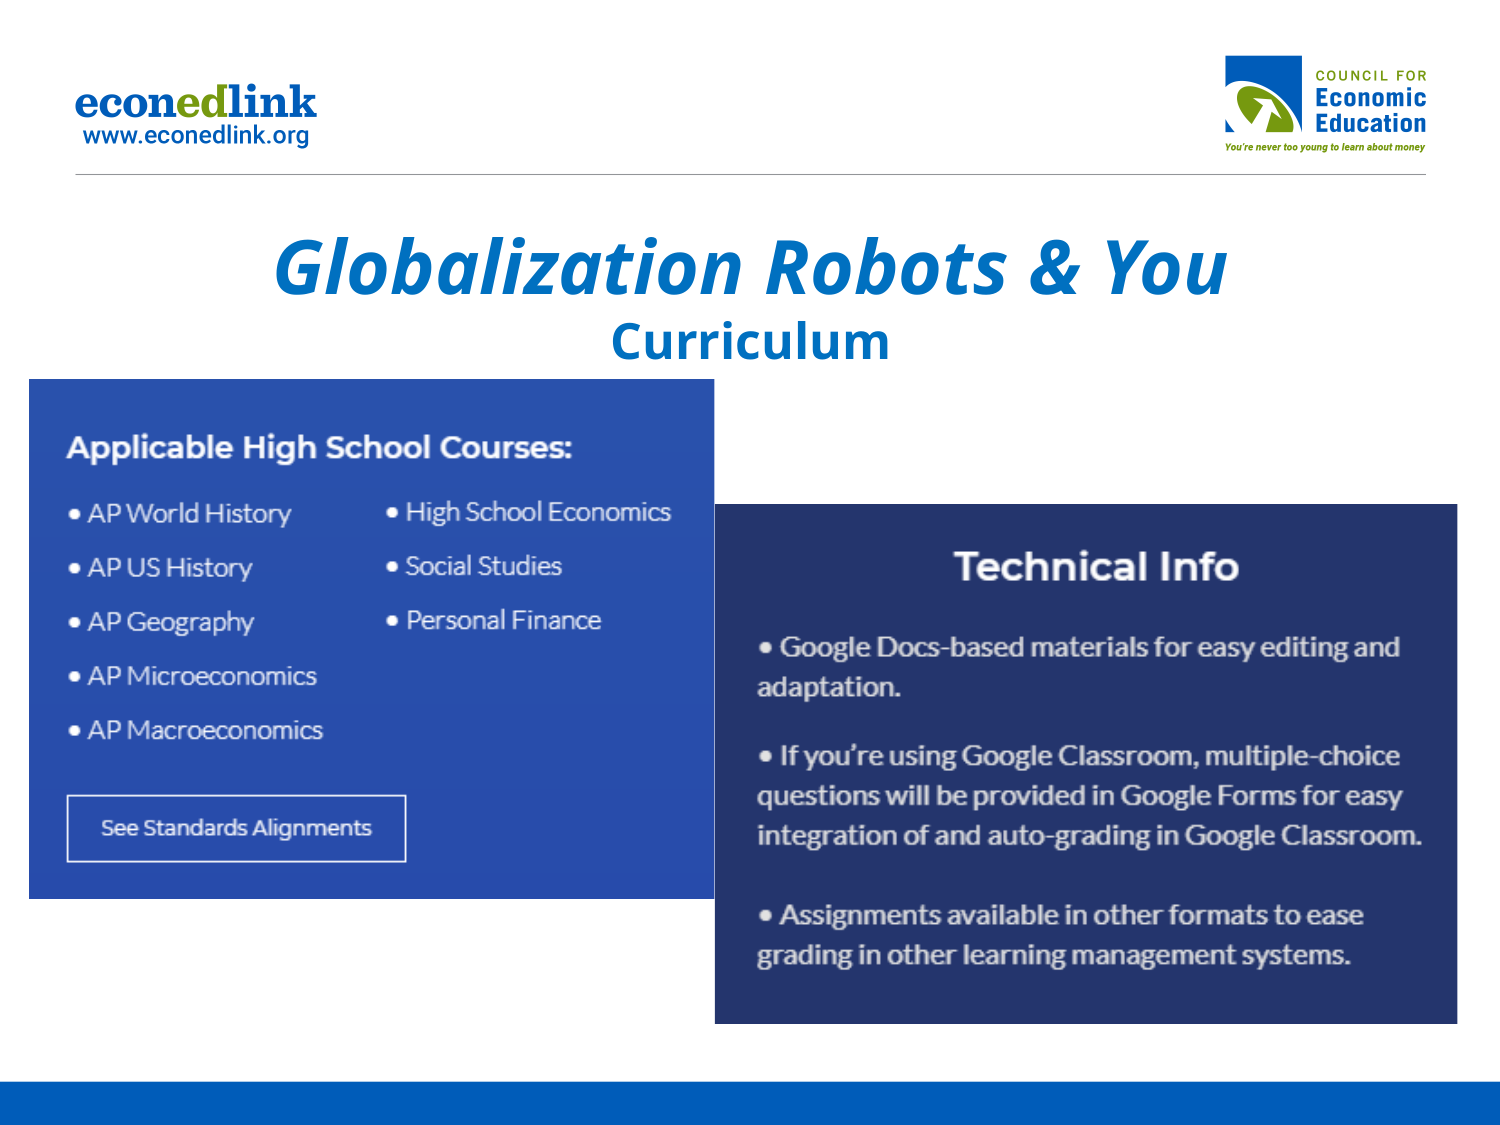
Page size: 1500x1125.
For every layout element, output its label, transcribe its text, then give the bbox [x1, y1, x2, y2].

text_box Globalization Robots & You Curriculum [29, 212, 1473, 378]
picture [0, 0, 1500, 1125]
